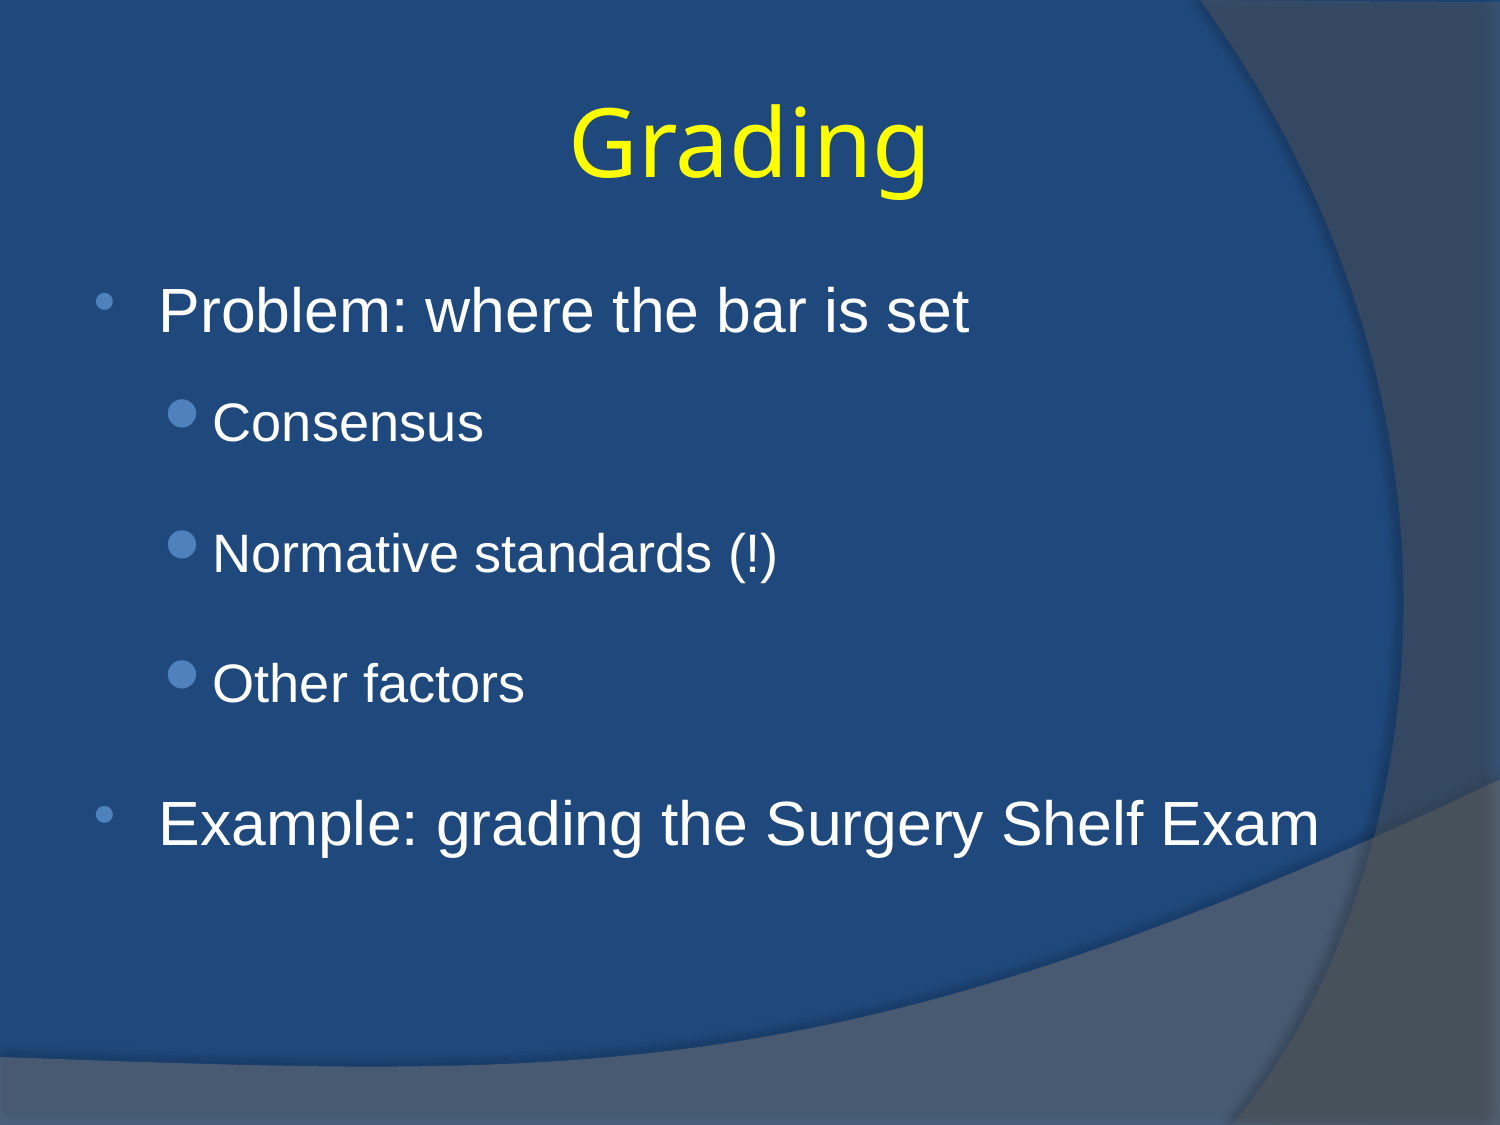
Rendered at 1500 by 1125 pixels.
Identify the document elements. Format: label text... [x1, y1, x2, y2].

list Problem: where the bar is set Consensus Normative standards (!) Other factors Example: grading the Surgery Shelf Exam [74, 262, 1363, 1006]
title Grading [74, 44, 1426, 233]
